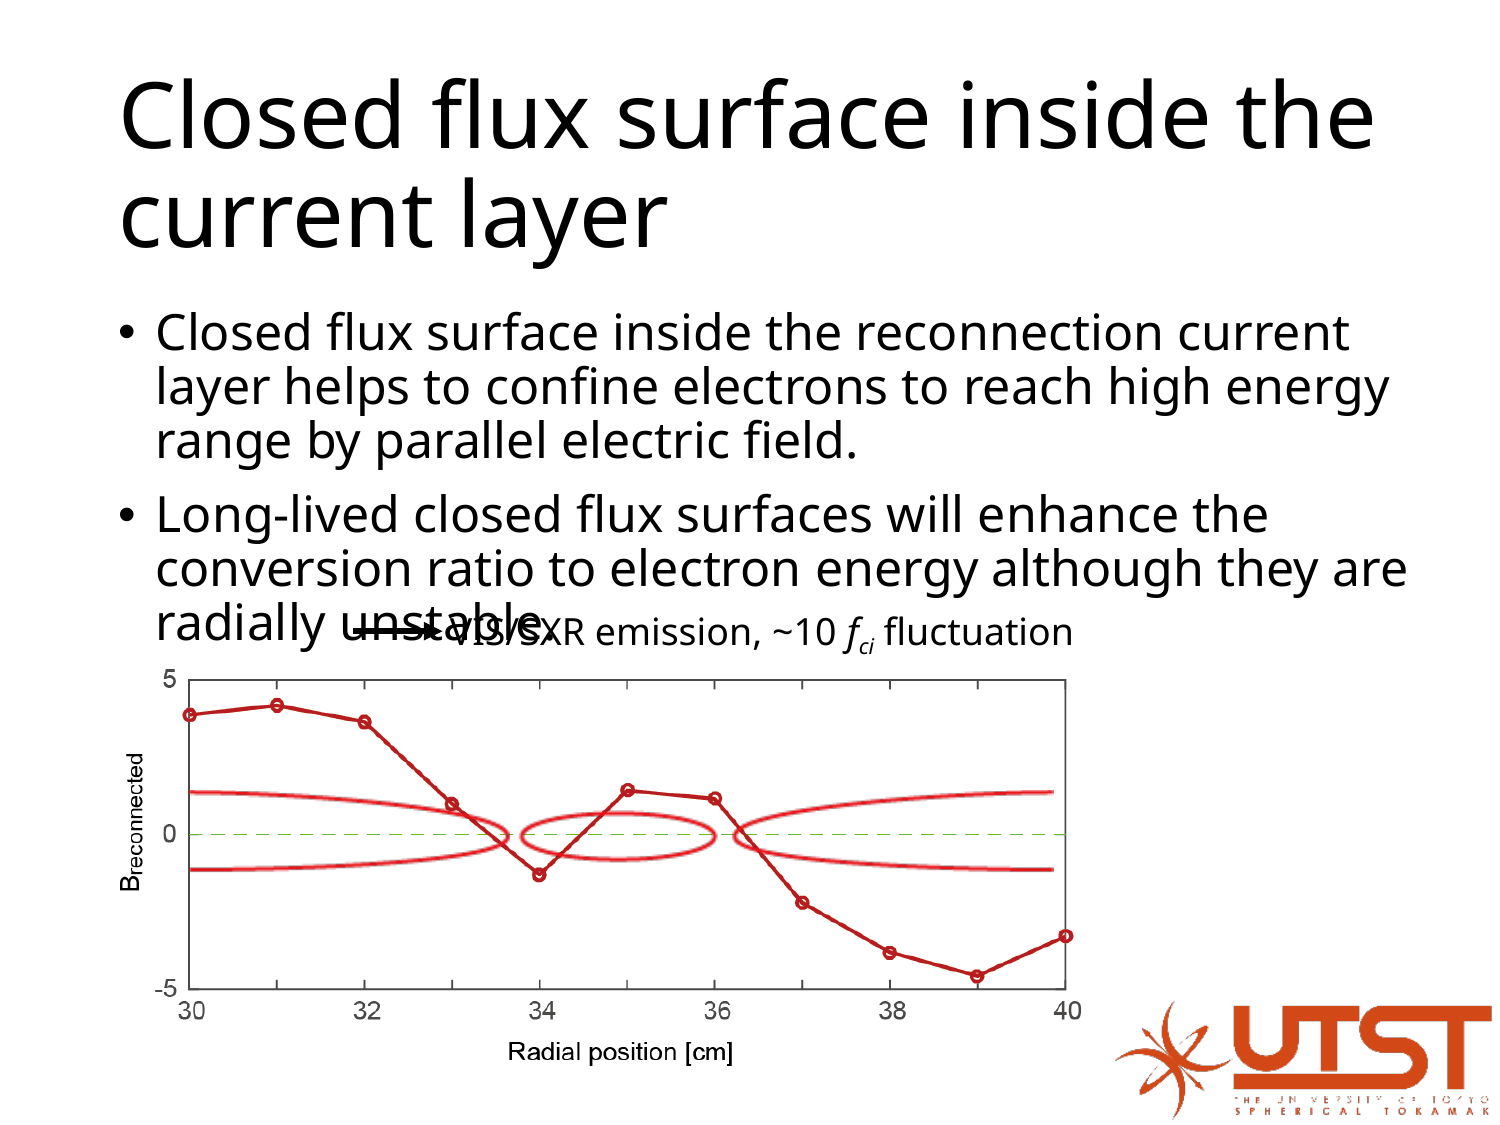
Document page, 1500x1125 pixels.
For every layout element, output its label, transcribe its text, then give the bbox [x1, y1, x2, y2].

title Closed flux surface inside the current layer [103, 59, 1397, 278]
picture [116, 665, 1082, 1068]
list Closed flux surface inside the reconnection current layer helps to confine electrons to reach high energy range by parallel electric field. Long-lived closed flux surfaces will enhance the conversion ratio to electron energy although they are radially unstable. [103, 299, 1466, 1014]
picture [1112, 999, 1494, 1122]
text_box VIS/SXR emission, ~10 fci fluctuation [435, 600, 1090, 667]
